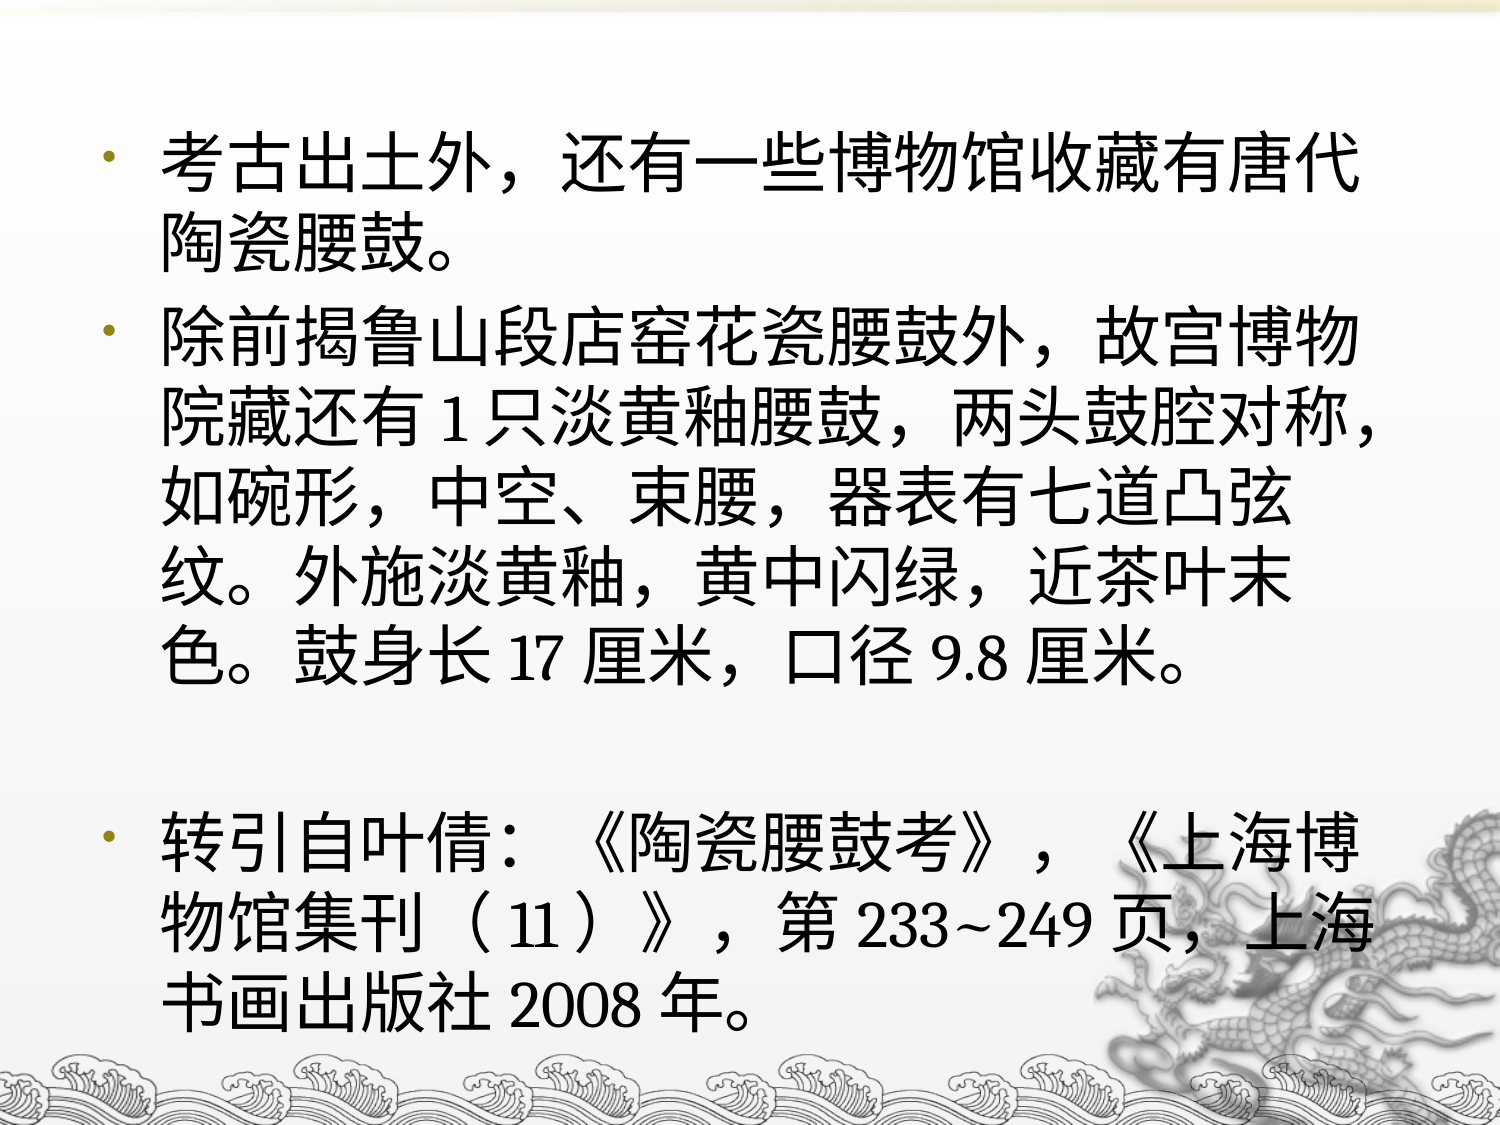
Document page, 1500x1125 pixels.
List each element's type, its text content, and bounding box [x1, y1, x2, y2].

list 考古出土外，还有一些博物馆收藏有唐代陶瓷腰鼓。 除前揭鲁山段店窑花瓷腰鼓外，故宫博物院藏还有1只淡黄釉腰鼓，两头鼓腔对称，如碗形，中空、束腰，器表有七道凸弦纹。外施淡黄釉，黄中闪绿，近茶叶末色。鼓身长17厘米，口径9.8厘米。 转引自叶倩：《陶瓷腰鼓考》，《上海博物馆集刊（11）》，第233~249页，上海书画出版社2008年。 [88, 113, 1439, 857]
